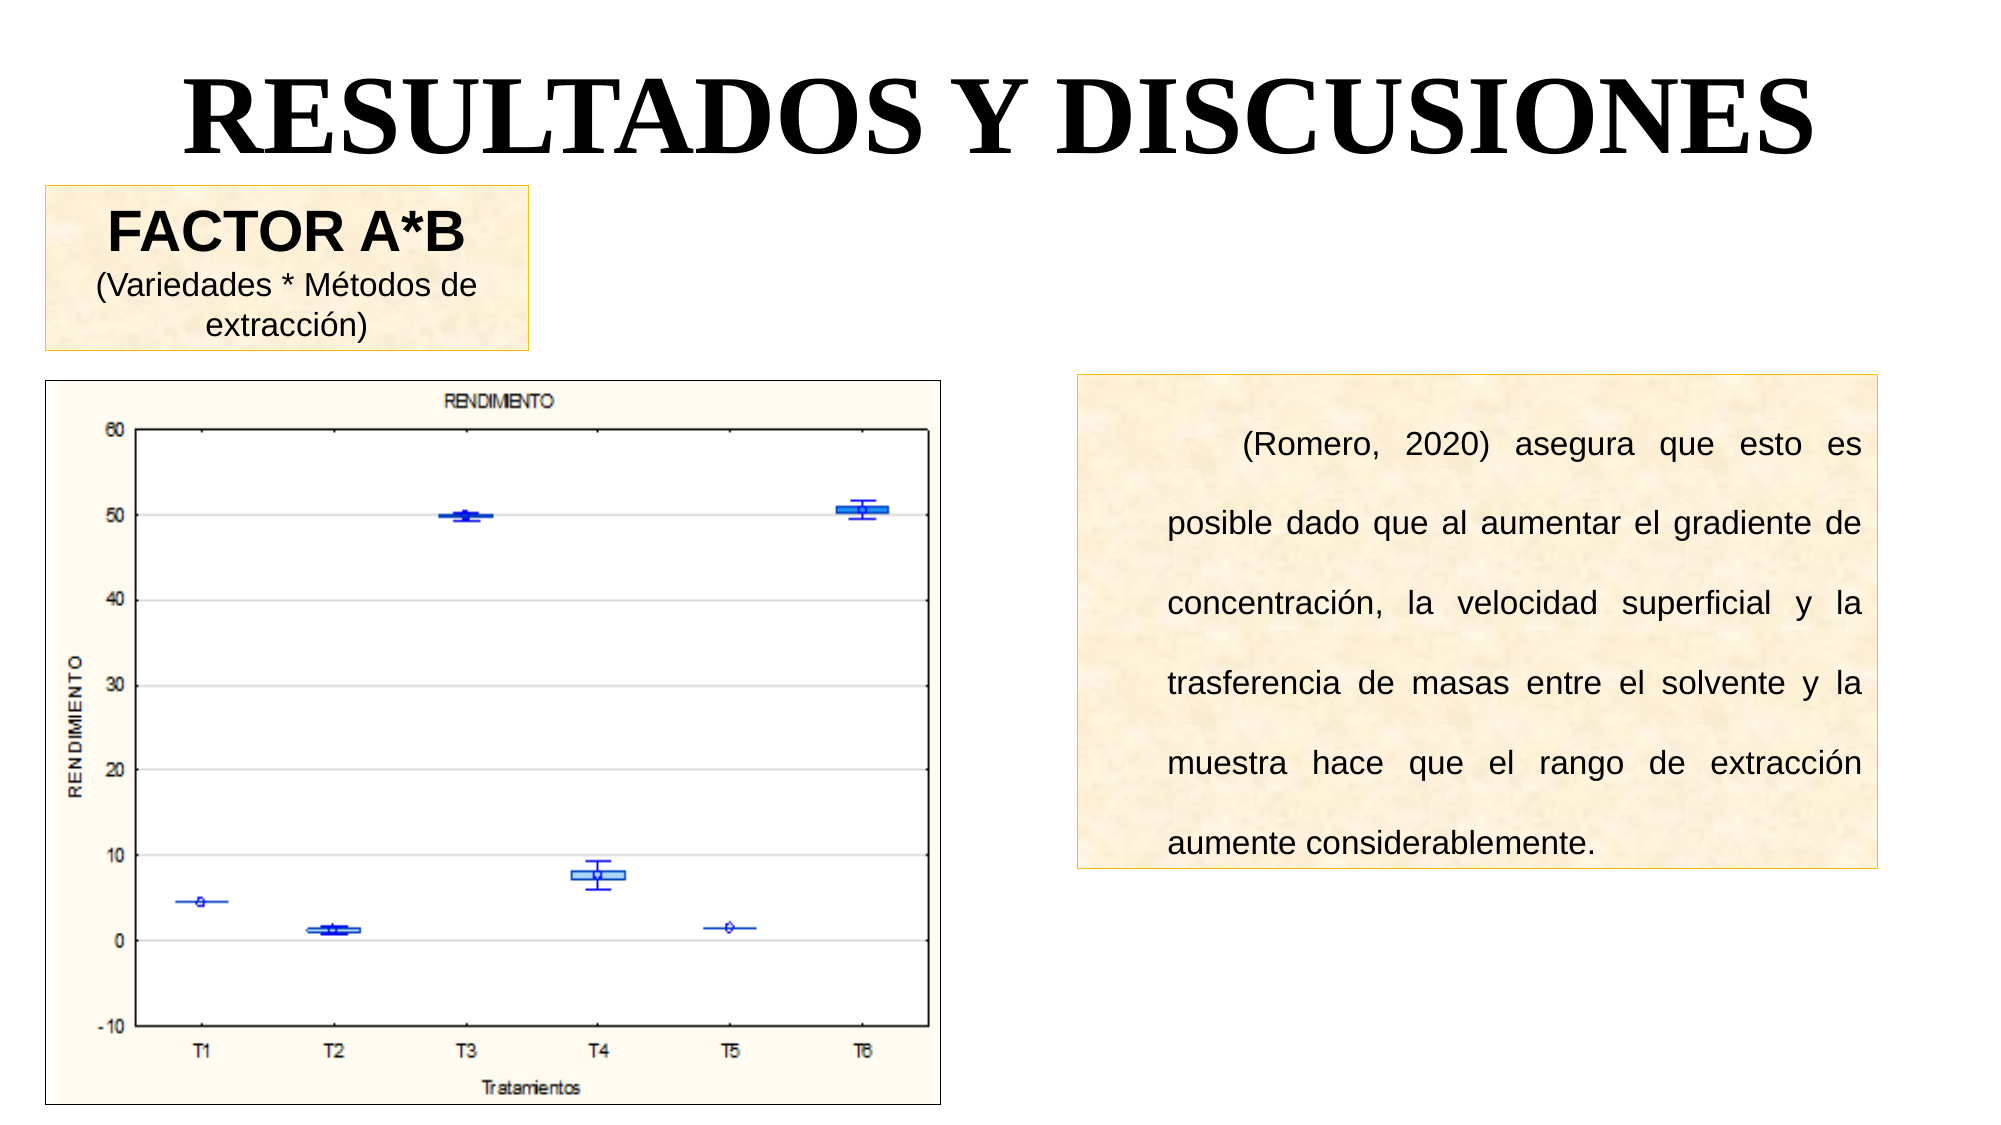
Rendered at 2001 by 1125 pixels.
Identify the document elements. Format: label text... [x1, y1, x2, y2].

text_box (Romero, 2020) asegura que esto es posible dado que al aumentar el gradiente de concentración, la velocidad superficial y la trasferencia de masas entre el solvente y la muestra hace que el rango de extracción aumente considerablemente. [1077, 374, 1878, 869]
text_box FACTOR A*B (Variedades * Métodos de extracción) [45, 185, 529, 351]
picture [45, 380, 941, 1105]
text_box RESULTADOS Y DISCUSIONES [69, 34, 1959, 184]
